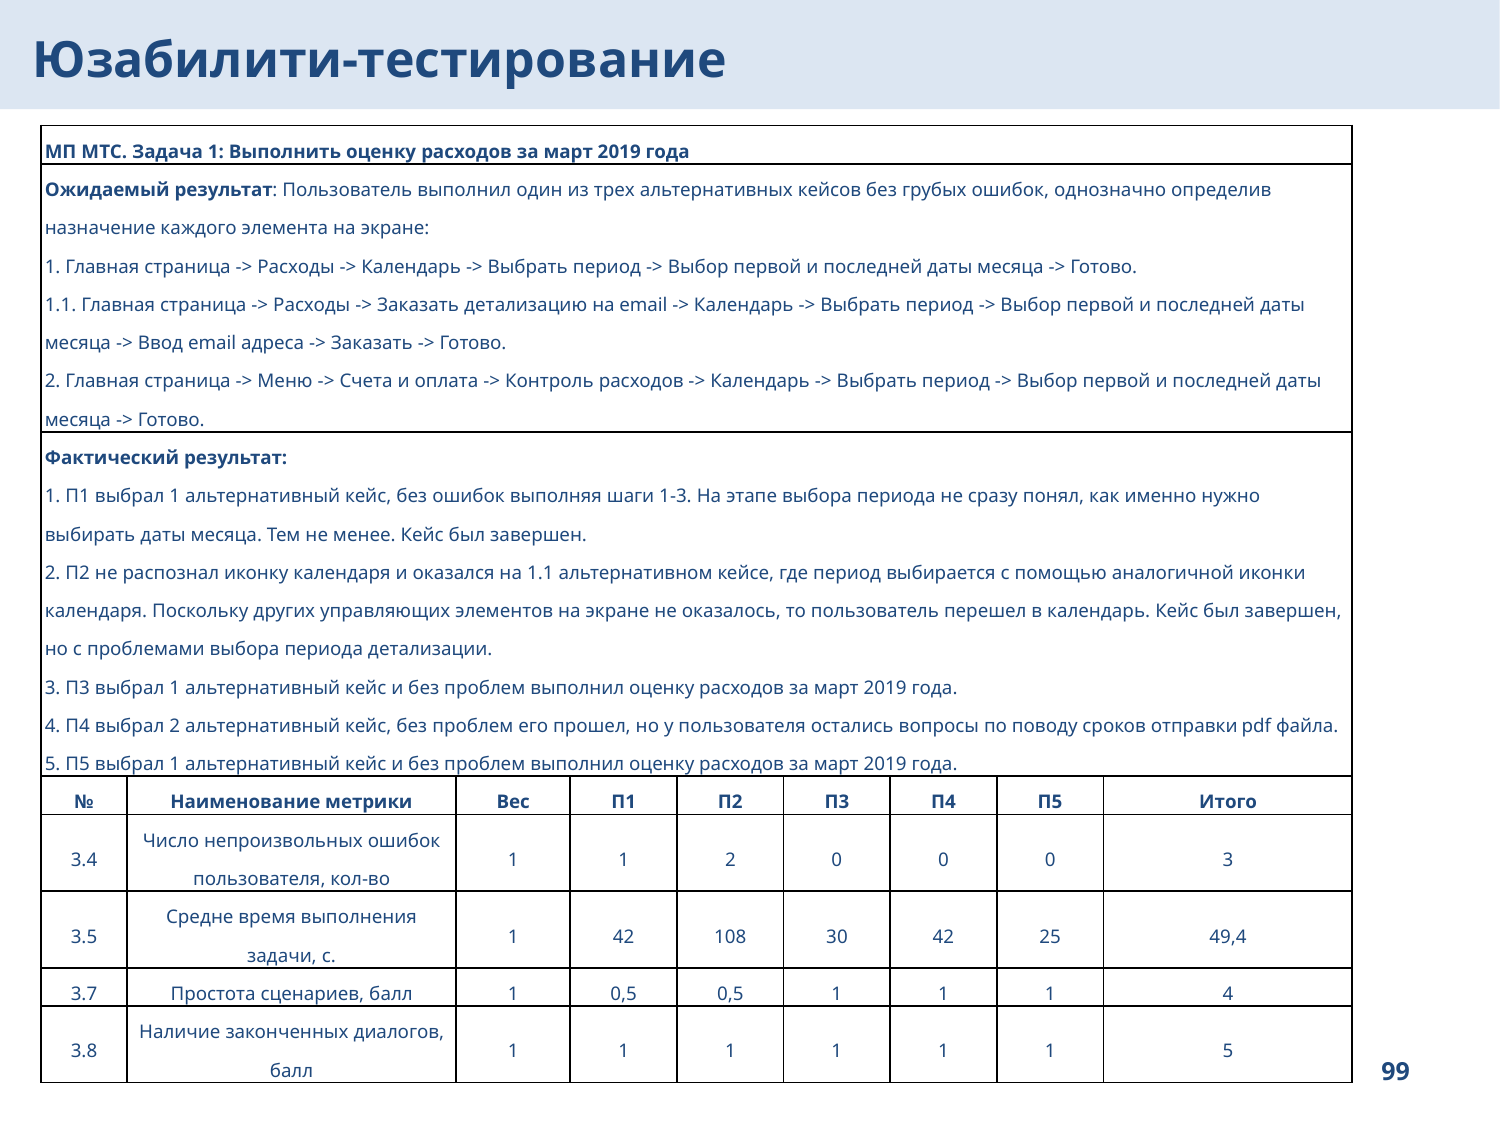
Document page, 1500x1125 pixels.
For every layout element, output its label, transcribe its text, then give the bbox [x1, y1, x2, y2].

table_cell 1 [457, 815, 569, 890]
table_cell 1 [457, 1007, 569, 1082]
text_box Юзабилити-тестирование [17, 14, 1368, 102]
table_cell 1 [571, 1007, 676, 1082]
table_cell 25 [998, 892, 1103, 967]
table_cell 3 [1104, 815, 1351, 890]
table_cell П2 [678, 777, 783, 814]
table_cell 5 [1104, 1007, 1351, 1082]
table_cell П4 [891, 777, 996, 814]
table_cell 30 [784, 892, 889, 967]
table_cell № [42, 777, 126, 814]
table_cell П5 [998, 777, 1103, 814]
table_cell Число непроизвольных ошибок пользователя, кол-во [128, 815, 455, 890]
table_cell 0,5 [571, 969, 676, 1005]
table_cell 42 [891, 892, 996, 967]
table_cell 0,5 [678, 969, 783, 1005]
table_cell 2 [678, 815, 783, 890]
table_cell Ожидаемый результат: Пользователь выполнил один из трех альтернативных кейсов без грубых ошибок, однозначно определив назначение каждого элемента на экране: 1. Главная страница -> Расходы -> Календарь -> Выбрать период -> Выбор первой и последней даты месяца -> Готово. 1.1. Главная страница -> Расходы -> Заказать детализацию на email -> Календарь -> Выбрать период -> Выбор первой и последней даты месяца -> Ввод email адреса -> Заказать -> Готово. 2. Главная страница -> Меню -> Счета и оплата -> Контроль расходов -> Календарь -> Выбрать период -> Выбор первой и последней даты месяца -> Готово. [42, 165, 1351, 431]
table_cell 42 [571, 892, 676, 967]
table_cell Итого [1104, 777, 1351, 814]
table_cell 0 [891, 815, 996, 890]
table_cell Фактический результат: 1. П1 выбрал 1 альтернативный кейс, без ошибок выполняя шаги 1-3. На этапе выбора периода не сразу понял, как именно нужно выбирать даты месяца. Тем не менее. Кейс был завершен. 2. П2 не распознал иконку календаря и оказался на 1.1 альтернативном кейсе, где период выбирается с помощью аналогичной иконки календаря. Поскольку других управляющих элементов на экране не оказалось, то пользователь перешел в календарь. Кейс был завершен, но с проблемами выбора периода детализации. 3. П3 выбрал 1 альтернативный кейс и без проблем выполнил оценку расходов за март 2019 года. 4. П4 выбрал 2 альтернативный кейс, без проблем его прошел, но у пользователя остались вопросы по поводу сроков отправки pdf файла. 5. П5 выбрал 1 альтернативный кейс и без проблем выполнил оценку расходов за март 2019 года. [42, 433, 1351, 775]
table_cell Вес [457, 777, 569, 814]
table_cell 3.8 [42, 1007, 126, 1082]
slide_number 99 [1074, 1042, 1425, 1103]
table_cell 3.4 [42, 815, 126, 890]
table_cell 1 [457, 969, 569, 1005]
text_box [0, 0, 1500, 111]
table_cell 1 [891, 1007, 996, 1082]
table_cell Наличие законченных диалогов, балл [128, 1007, 455, 1082]
table_cell 1 [457, 892, 569, 967]
table_cell 1 [784, 1007, 889, 1082]
table_cell 0 [998, 815, 1103, 890]
table_cell 1 [891, 969, 996, 1005]
table_cell 1 [998, 1007, 1103, 1082]
table_cell 4 [1104, 969, 1351, 1005]
table_cell 1 [571, 815, 676, 890]
table_cell 49,4 [1104, 892, 1351, 967]
table_cell 108 [678, 892, 783, 967]
table_cell 1 [998, 969, 1103, 1005]
table_cell 1 [784, 969, 889, 1005]
table_cell 3.5 [42, 892, 126, 967]
table_cell П3 [784, 777, 889, 814]
table_cell 0 [784, 815, 889, 890]
table_cell Наименование метрики [128, 777, 455, 814]
table_cell Простота сценариев, балл [128, 969, 455, 1005]
table_header МП МТС. Задача 1: Выполнить оценку расходов за март 2019 года [42, 126, 1351, 163]
table_cell П1 [571, 777, 676, 814]
table_cell 3.7 [42, 969, 126, 1005]
table_cell 1 [678, 1007, 783, 1082]
table_cell Средне время выполнения задачи, с. [128, 892, 455, 967]
